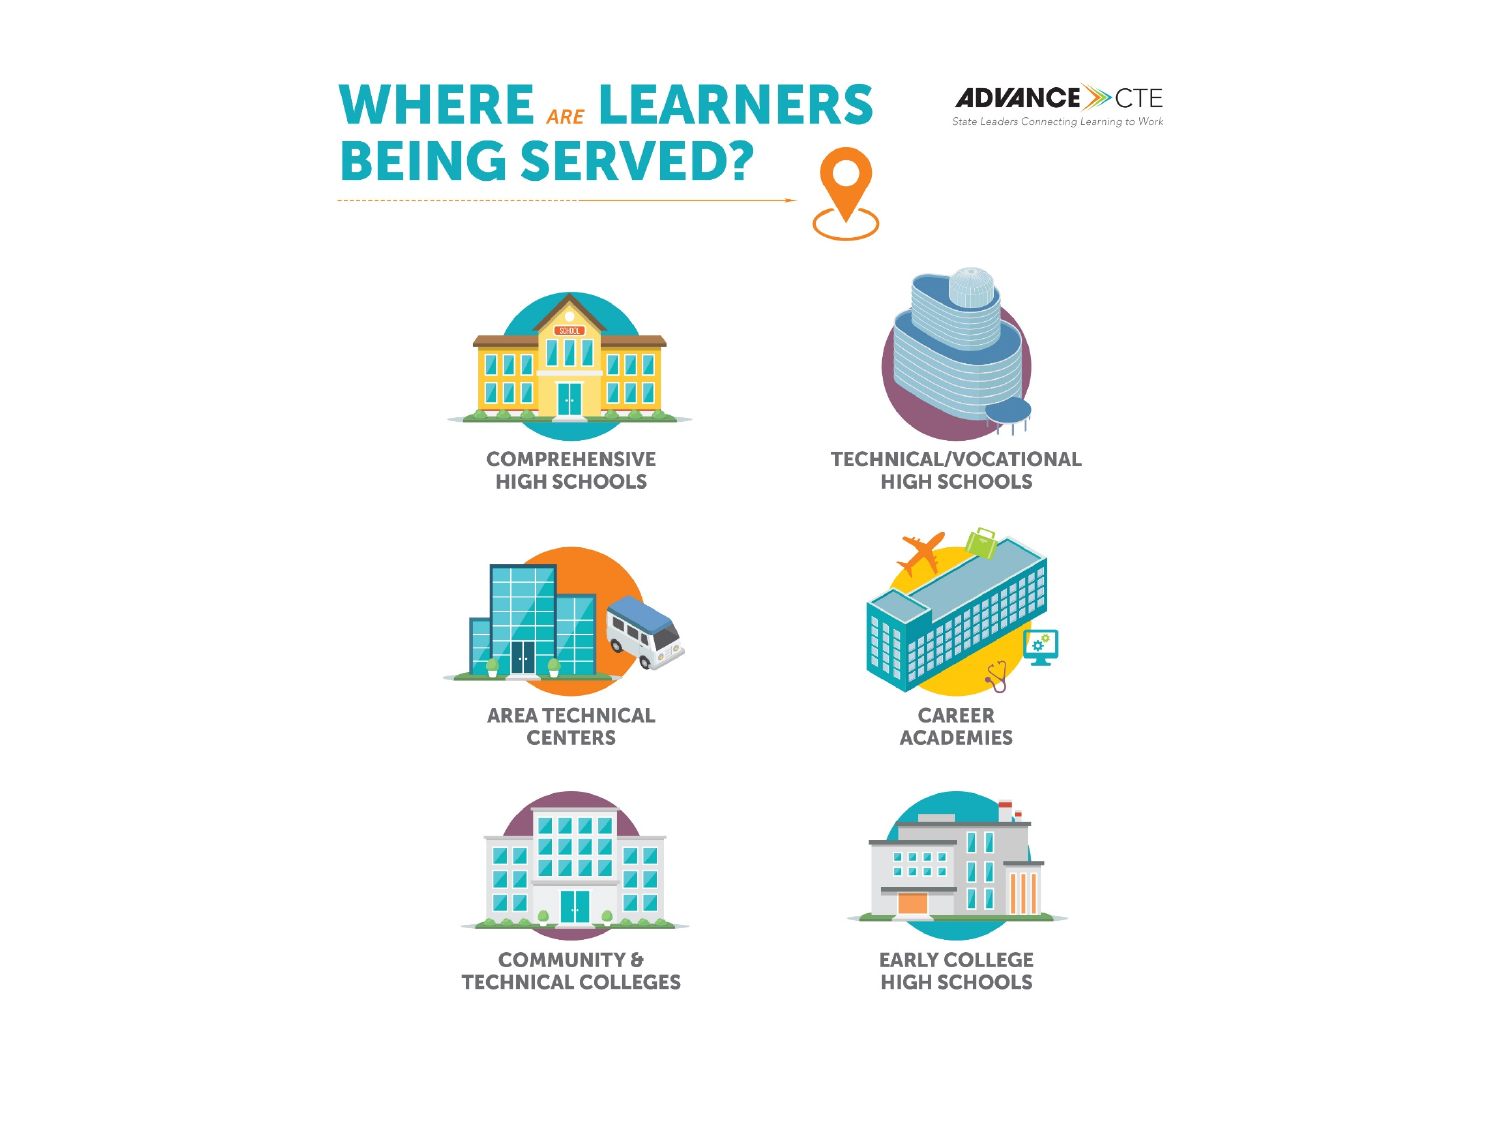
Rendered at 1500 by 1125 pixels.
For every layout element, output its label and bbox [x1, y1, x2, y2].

list [282, 27, 1218, 1101]
